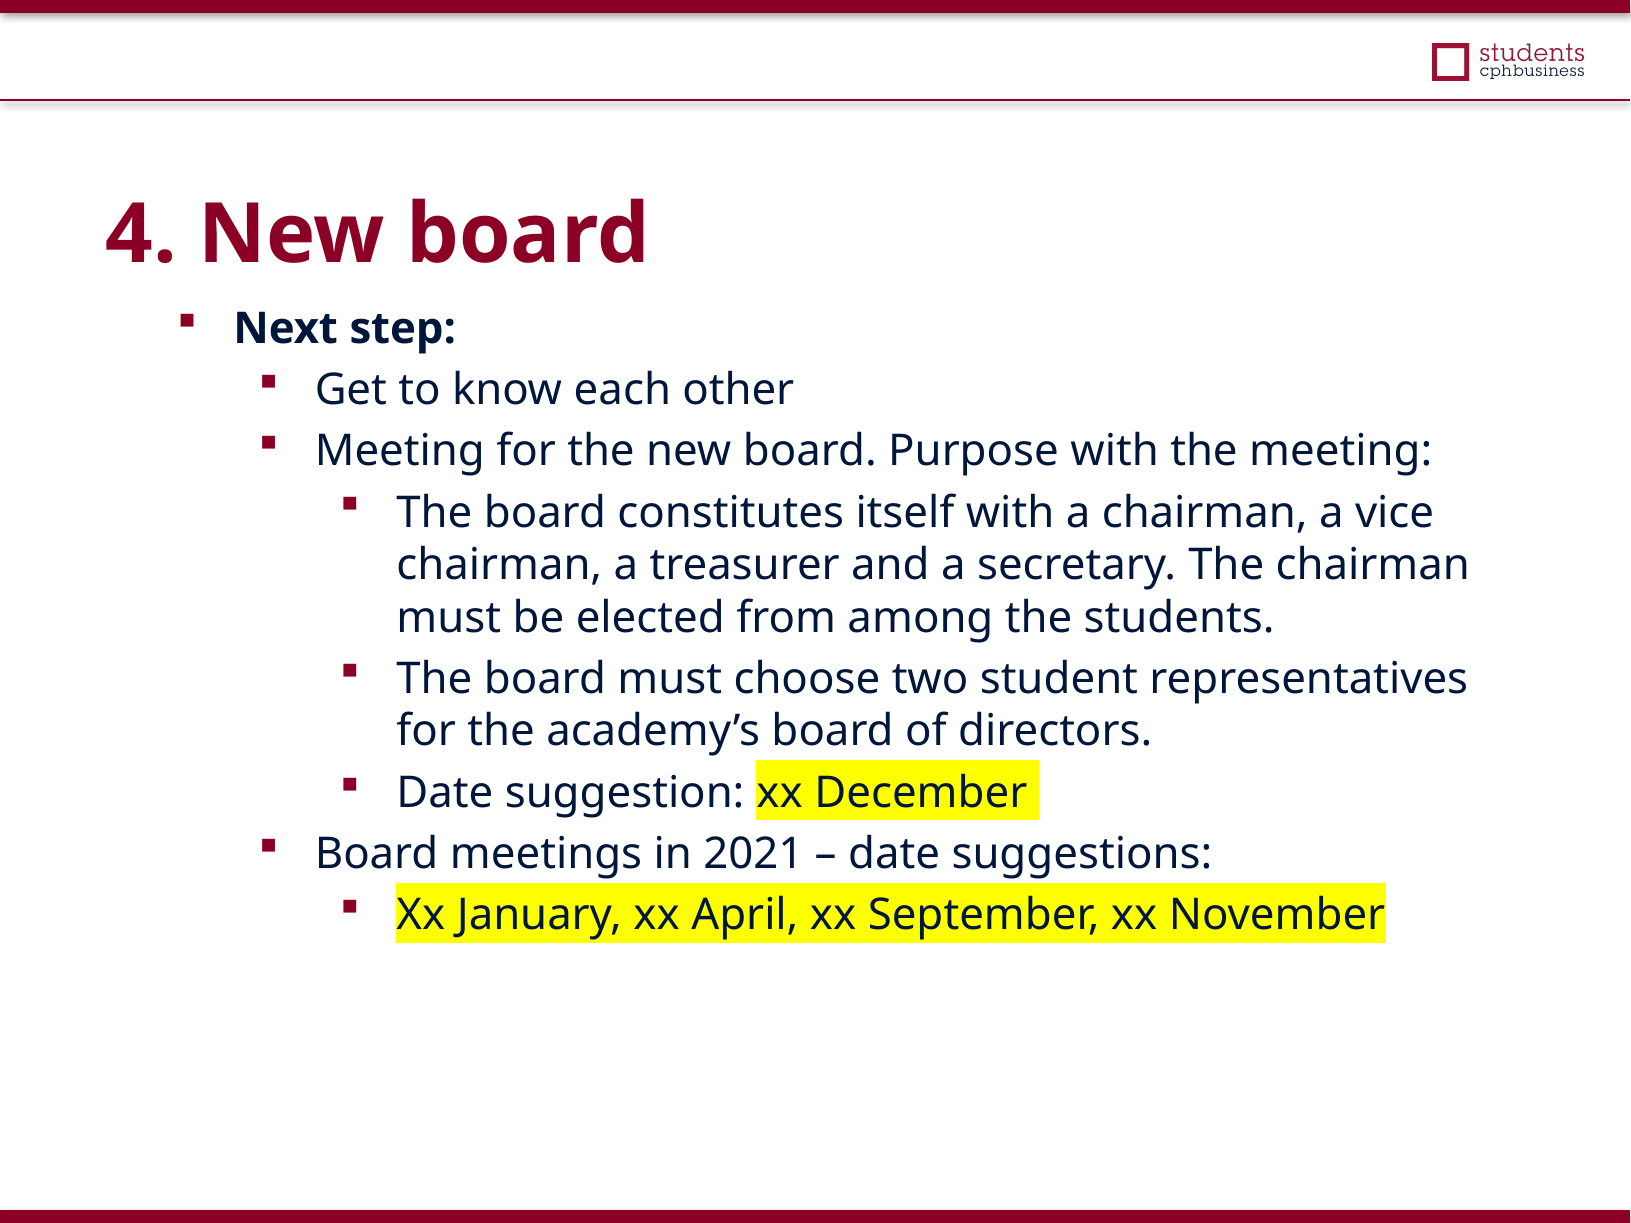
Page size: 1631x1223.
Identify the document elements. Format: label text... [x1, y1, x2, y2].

list Next step: Get to know each other Meeting for the new board. Purpose with the meeting: The board constitutes itself with a chairman, a vice chairman, a treasurer and a secretary. The chairman must be elected from among the students. The board must choose two student representatives for the academy’s board of directors. Date suggestion: xx December Board meetings in 2021 – date suggestions: Xx January, xx April, xx September, xx November [91, 292, 1520, 1166]
list 4. New board [91, 171, 1520, 292]
picture [1432, 43, 1584, 81]
